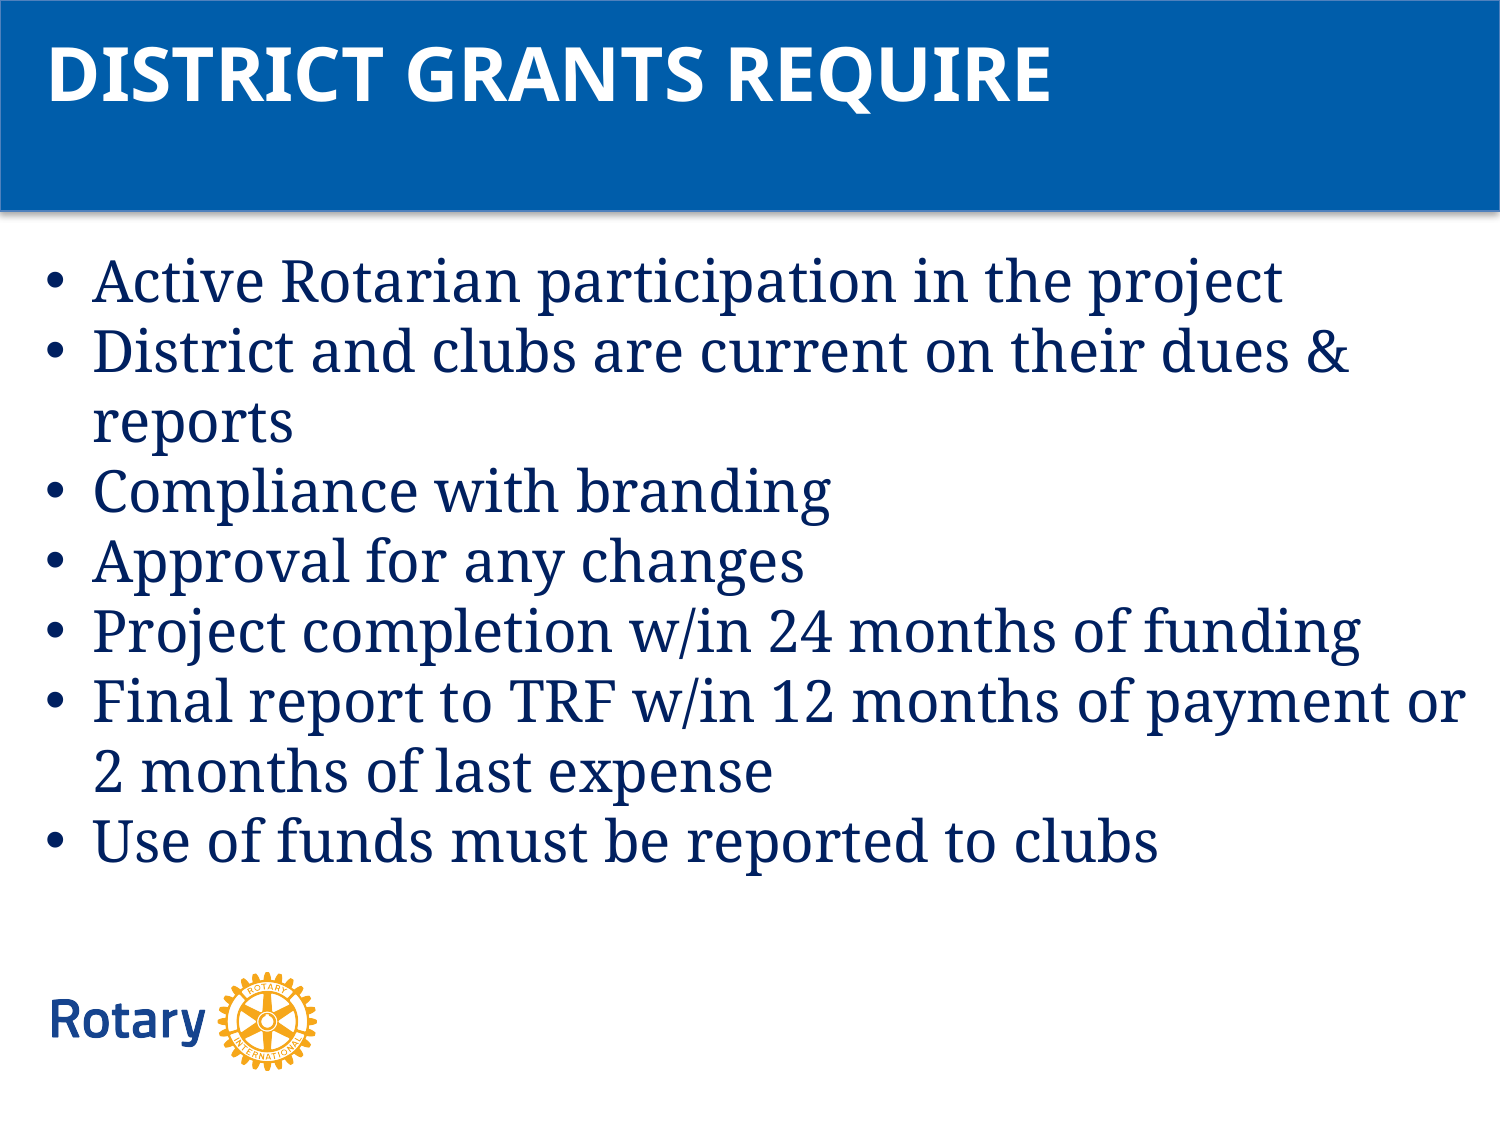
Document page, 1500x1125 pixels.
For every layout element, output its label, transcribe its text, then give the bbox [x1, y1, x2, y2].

picture [52, 972, 317, 1071]
text_box DISTRICT GRANTS REQUIRE [30, 36, 1469, 181]
text_box Active Rotarian participation in the project District and clubs are current on their dues & reports Compliance with branding Approval for any changes Project completion w/in 24 months of funding Final report to TRF w/in 12 months of payment or 2 months of last expense Use of funds must be reported to clubs [30, 236, 1486, 942]
